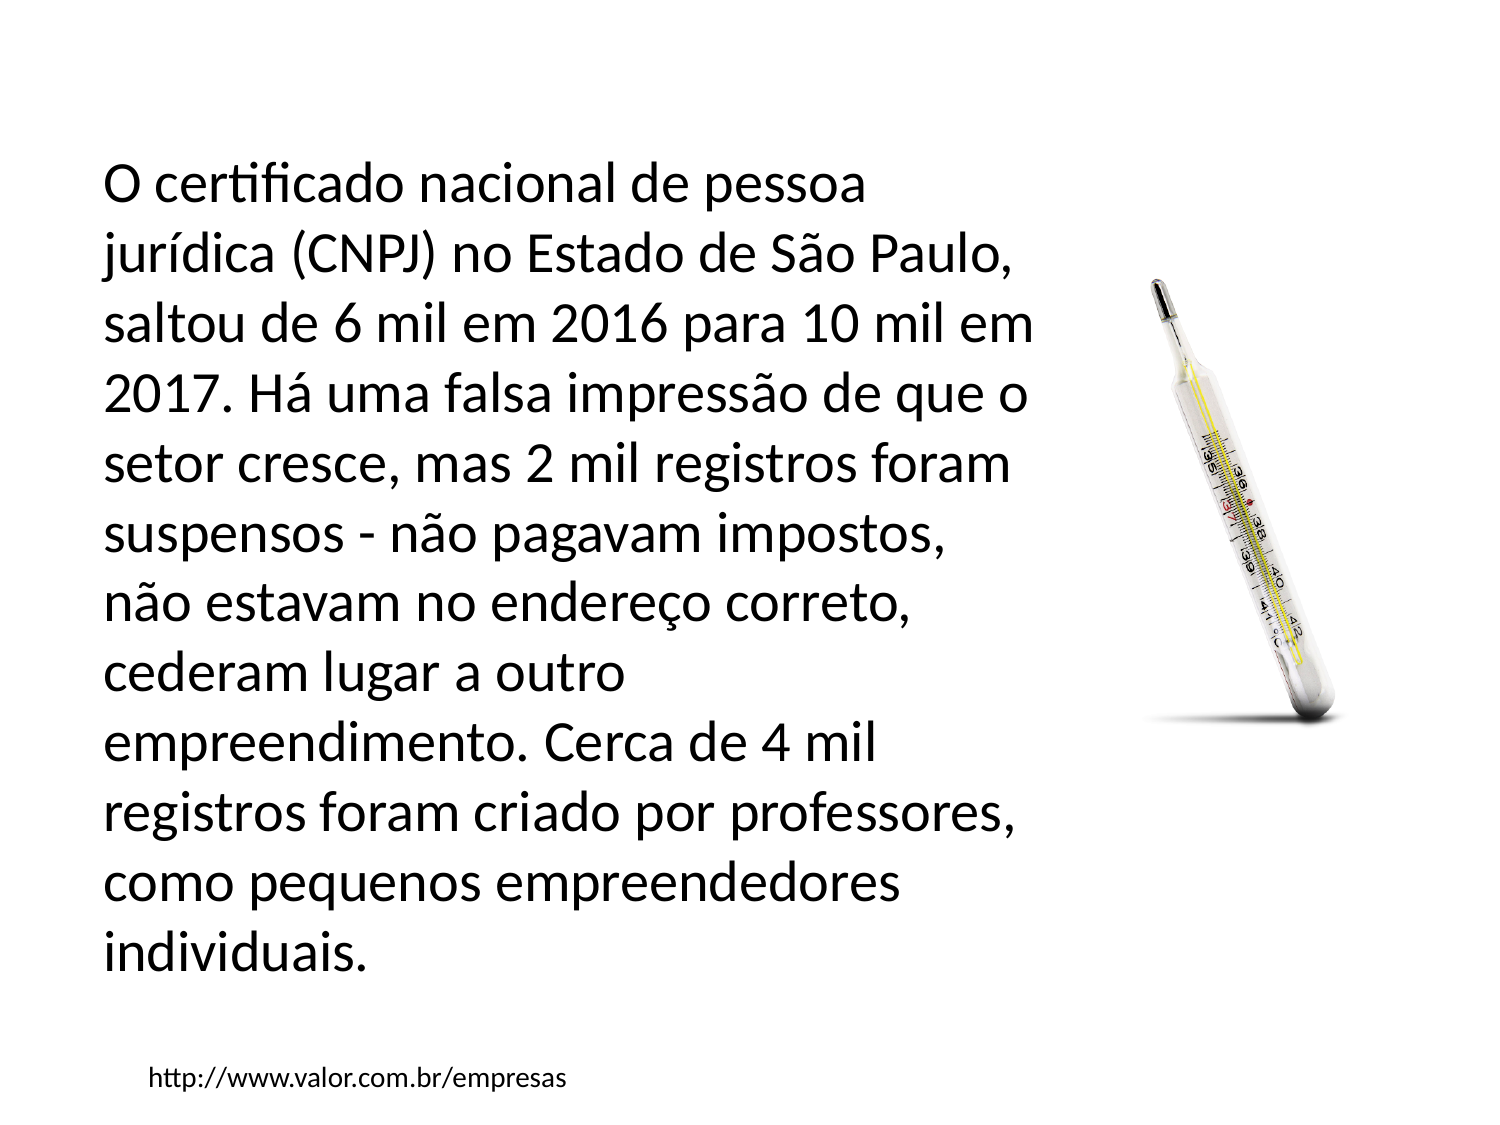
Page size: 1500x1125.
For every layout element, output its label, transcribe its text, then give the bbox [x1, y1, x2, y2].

picture [1071, 255, 1367, 785]
text_box http://www.valor.com.br/empresas [133, 1051, 583, 1101]
text_box O certificado nacional de pessoa jurídica (CNPJ) no Estado de São Paulo, saltou de 6 mil em 2016 para 10 mil em 2017. Há uma falsa impressão de que o setor cresce, mas 2 mil registros foram suspensos - não pagavam impostos, não estavam no endereço correto, cederam lugar a outro empreendimento. Cerca de 4 mil registros foram criado por professores, como pequenos empreendedores individuais. [88, 66, 1058, 1125]
